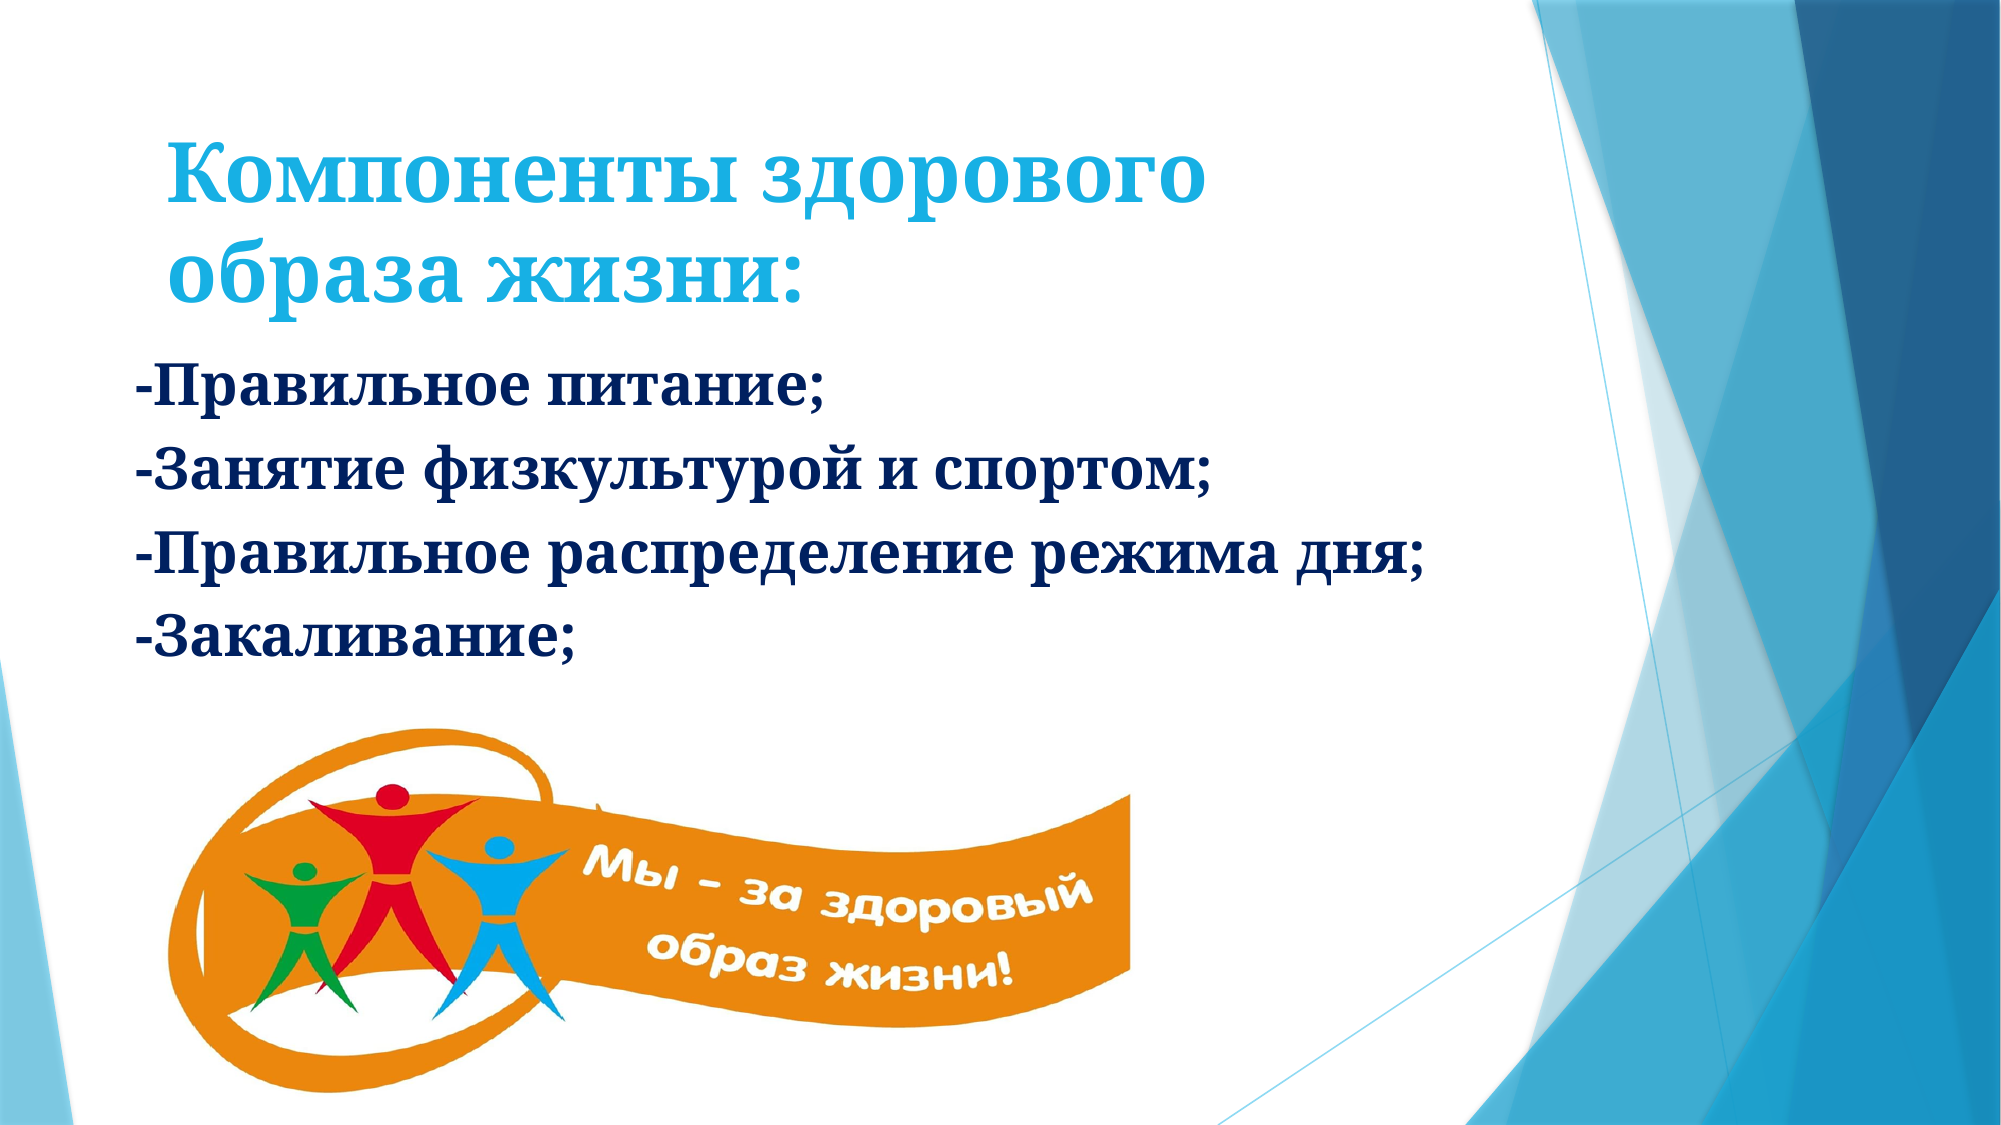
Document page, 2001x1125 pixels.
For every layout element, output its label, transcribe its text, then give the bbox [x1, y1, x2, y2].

picture [89, 683, 1194, 1125]
list -Правильное питание; -Занятие физкультурой и спортом; -Правильное распределение режима дня; -Закаливание; [120, 348, 1531, 1125]
text_box Компоненты здорового образа жизни: [151, 111, 1531, 327]
